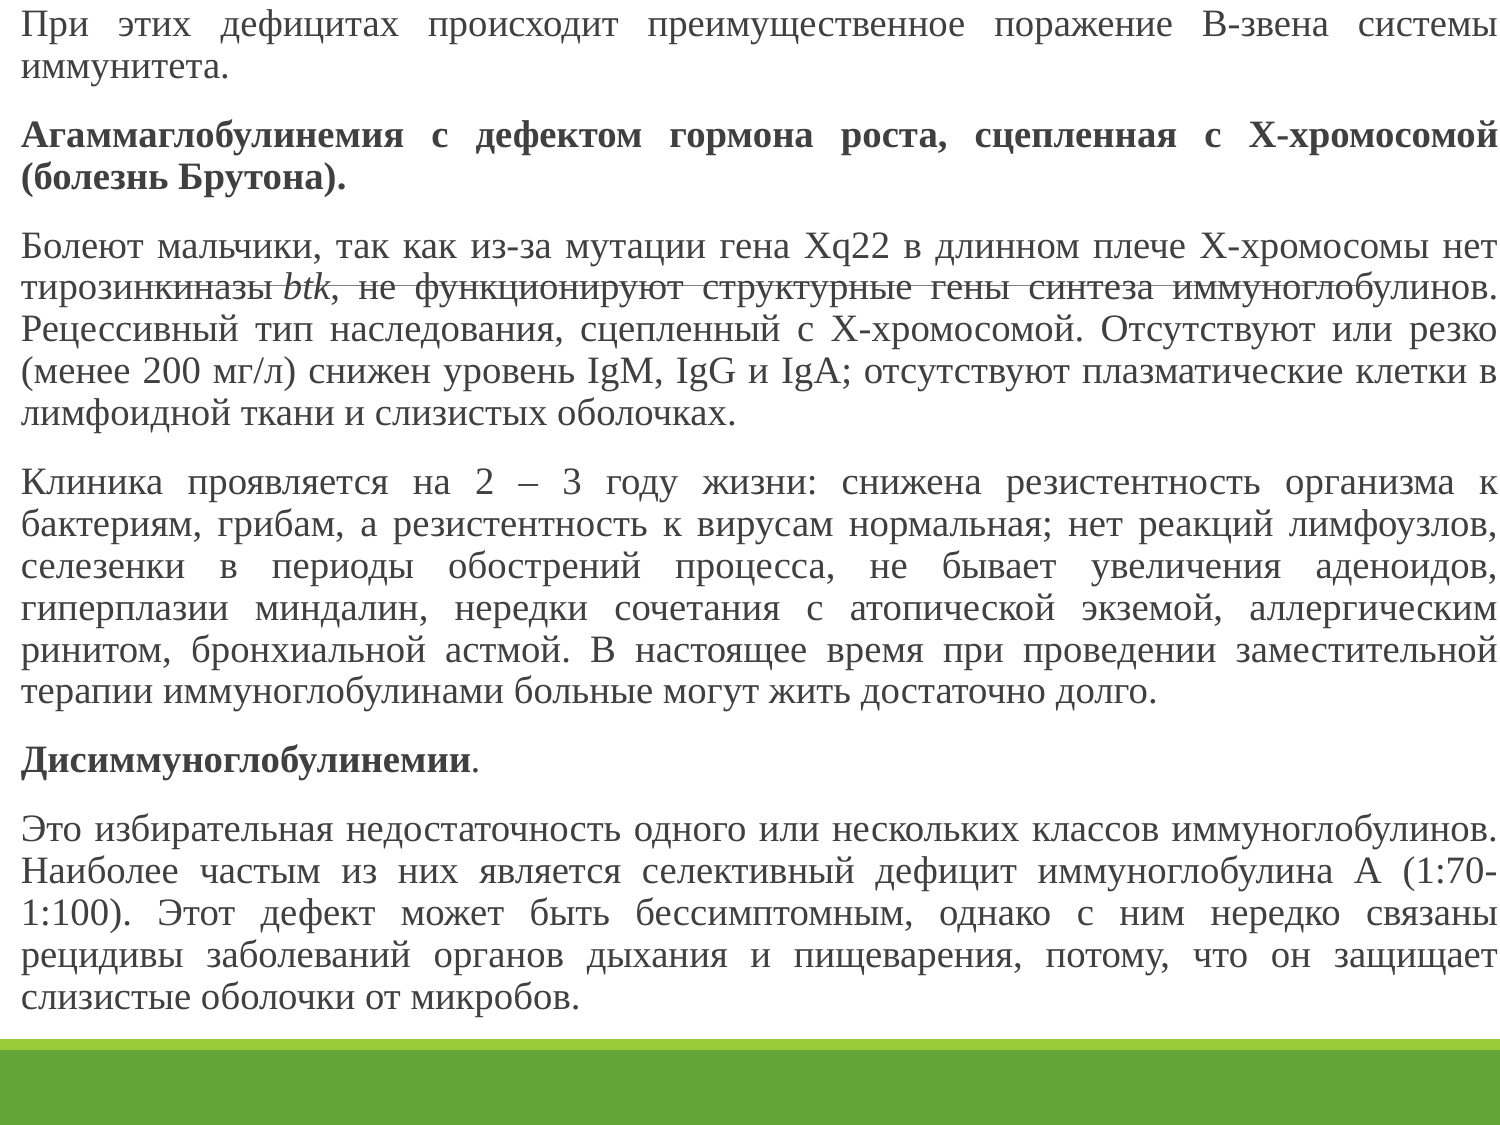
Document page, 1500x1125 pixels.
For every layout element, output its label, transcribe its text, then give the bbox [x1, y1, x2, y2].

list При этих дефицитах происходит преимущественное поражение В-звена системы иммунитета. Агаммаглобулинемия с дефектом гормона роста, сцепленная с Х-хромосомой (болезнь Брутона). Болеют мальчики, так как из-за мутации гена Хq22 в длинном плече Х-хромосомы нет тирозинкиназы btk, не функционируют структурные гены синтеза иммуноглобулинов. Рецессивный тип наследования, сцепленный с Х-хромосомой. Отсутствуют или резко (менее 200 мг/л) снижен уровень IgM, IgG и IgA; отсутствуют плазматические клетки в лимфоидной ткани и слизистых оболочках. Клиника проявляется на 2 – 3 году жизни: снижена резистентность организма к бактериям, грибам, а резистентность к вирусам нормальная; нет реакций лимфоузлов, селезенки в периоды обострений процесса, не бывает увеличения аденоидов, гиперплазии миндалин, нередки сочетания с атопической экземой, аллергическим ринитом, бронхиальной астмой. В настоящее время при проведении заместительной терапии иммуноглобулинами больные могут жить достаточно долго. Дисиммуноглобулинемии. Это избирательная недостаточность одного или нескольких классов иммуноглобулинов. Наиболее частым из них является селективный дефицит иммуноглобулина А (1:70-1:100). Этот дефект может быть бессимптомным, однако с ним нередко связаны рецидивы заболеваний органов дыхания и пищеварения, потому, что он защищает слизистые оболочки от микробов. [5, 0, 1500, 1035]
